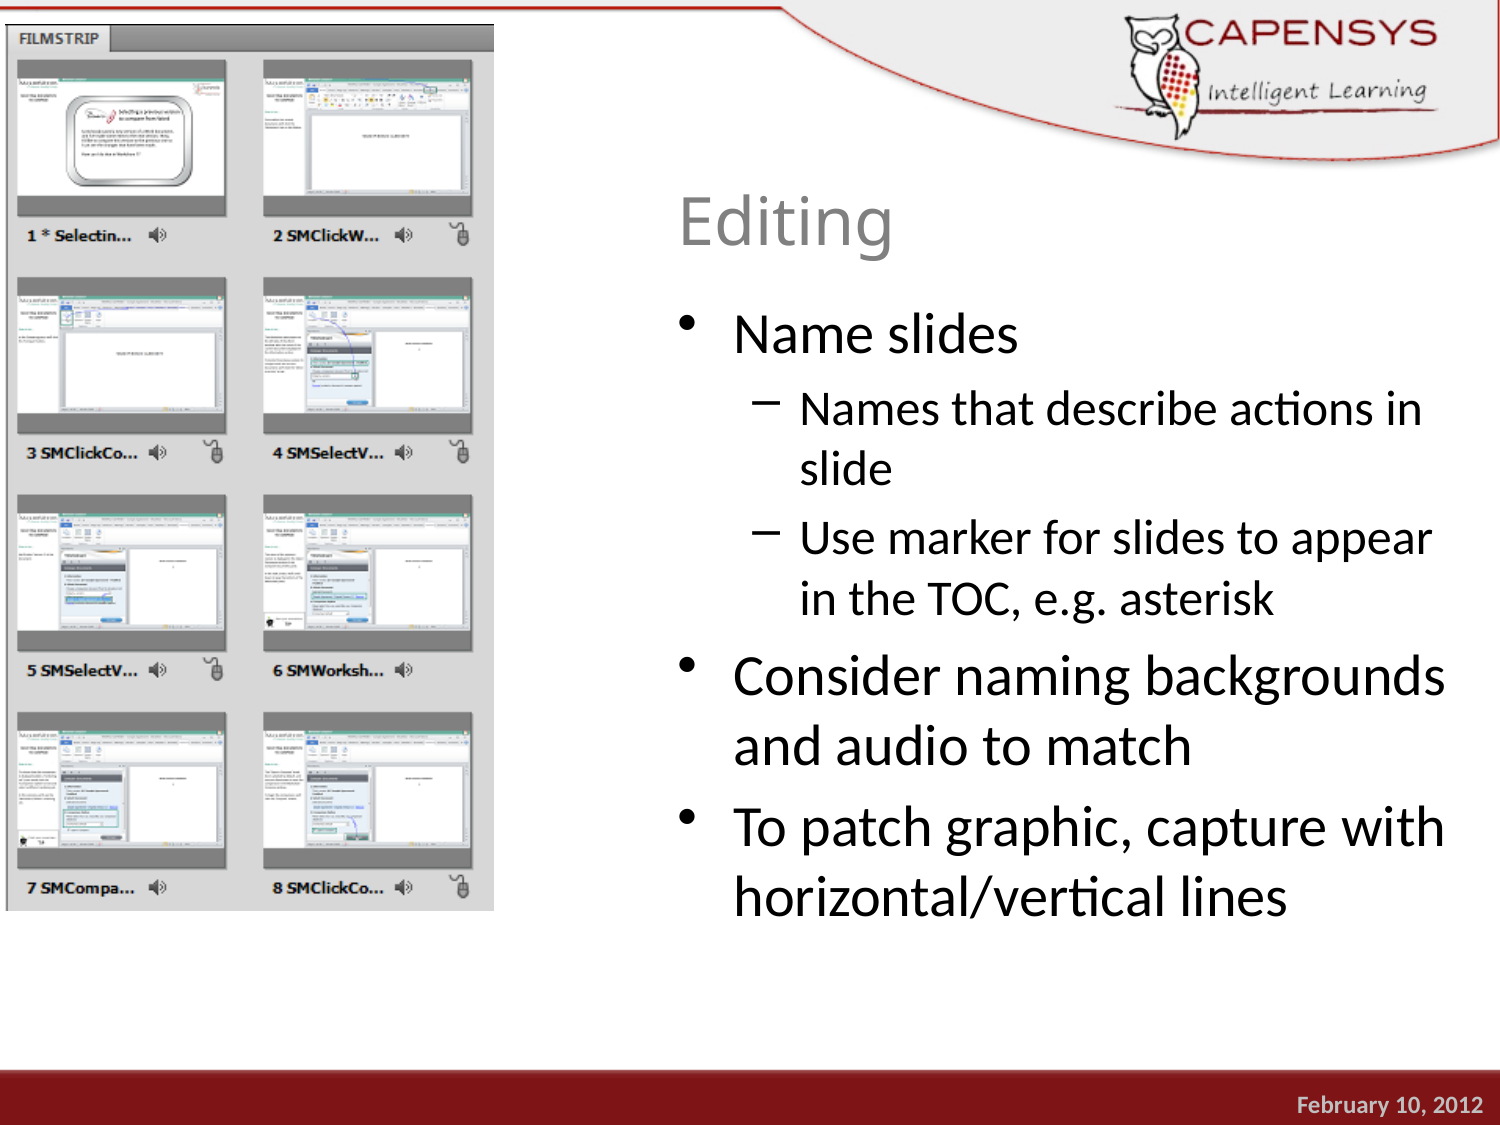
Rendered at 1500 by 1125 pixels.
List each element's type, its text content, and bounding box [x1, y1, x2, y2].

picture [0, 0, 1500, 1125]
title Editing [662, 124, 1405, 313]
list Name slides Names that describe actions in slide Use marker for slides to appear in the TOC, e.g. asterisk Consider naming backgrounds and audio to match To patch graphic, capture with horizontal/vertical lines [662, 287, 1479, 988]
